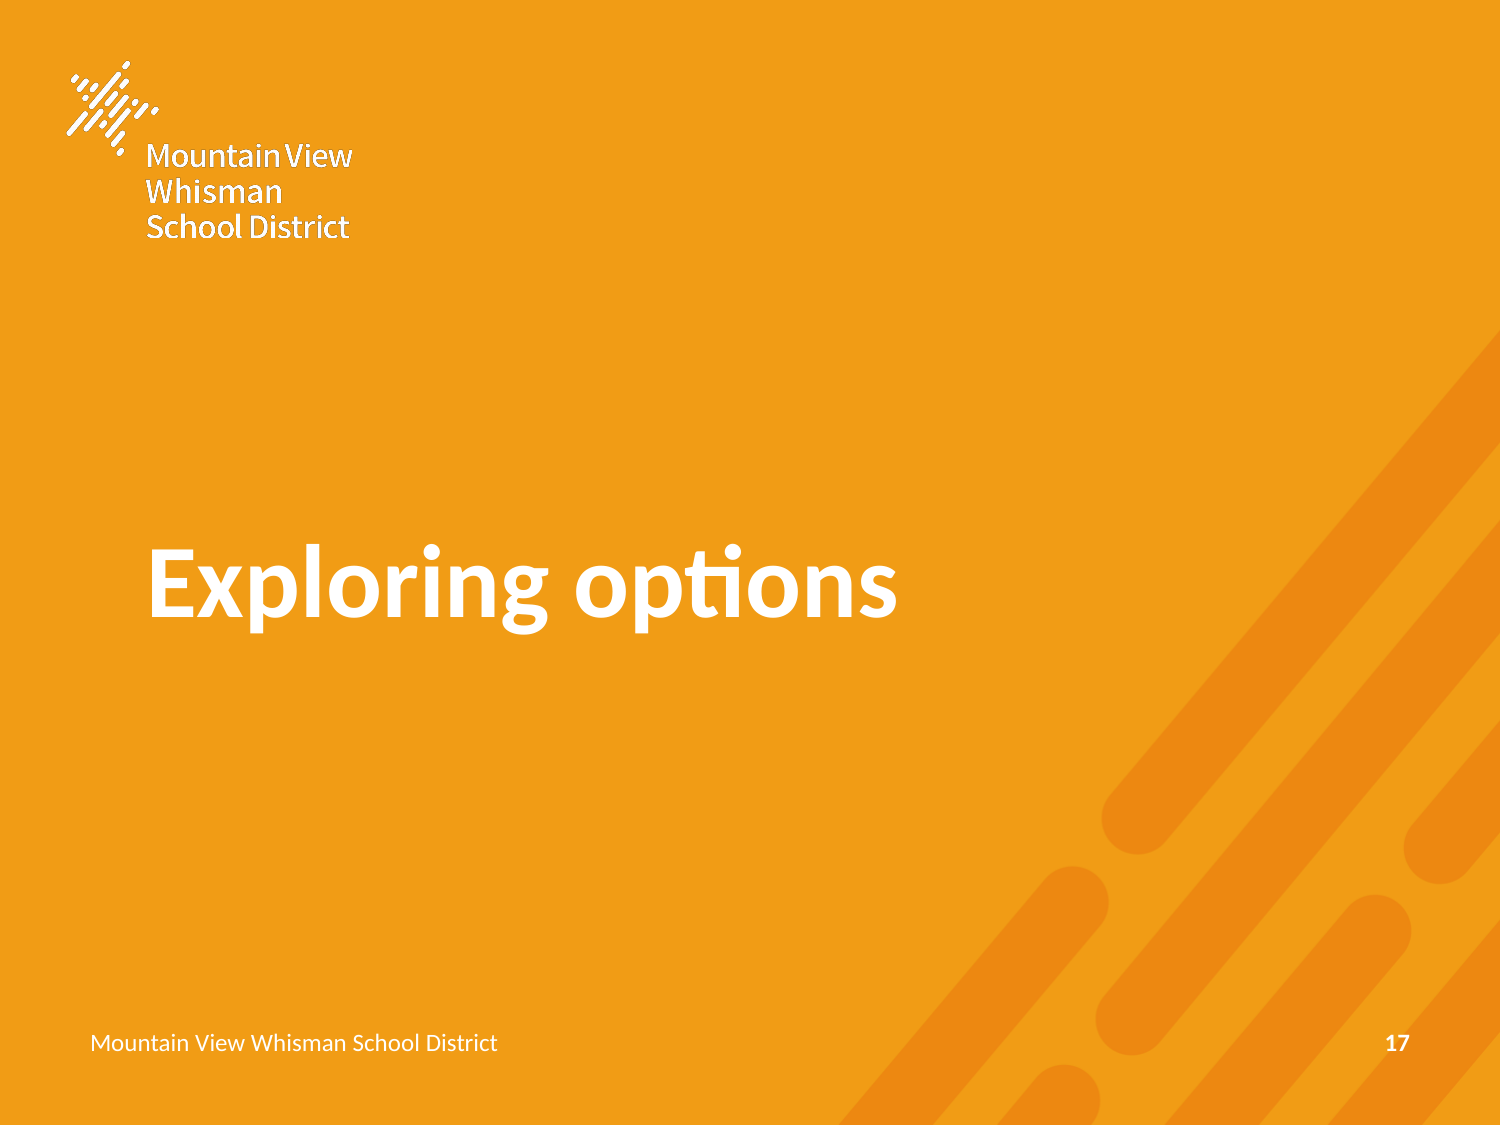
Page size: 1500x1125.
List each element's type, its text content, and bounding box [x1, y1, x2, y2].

picture [0, 0, 1500, 1125]
title Exploring options [131, 431, 941, 736]
